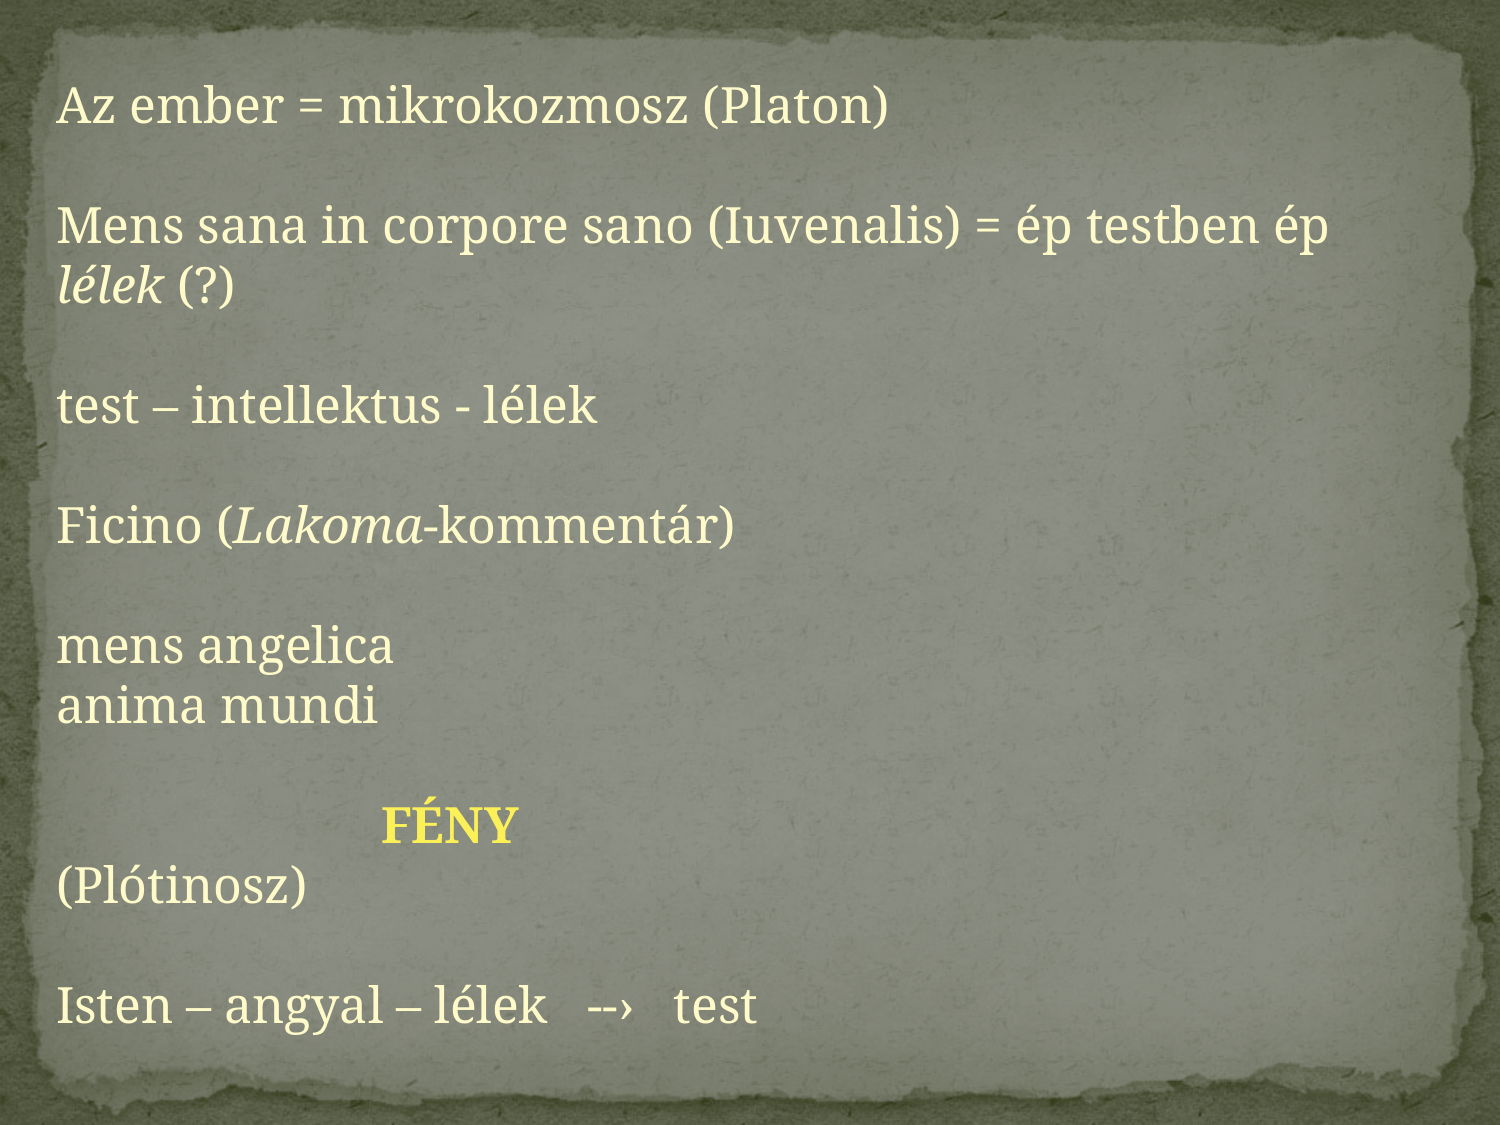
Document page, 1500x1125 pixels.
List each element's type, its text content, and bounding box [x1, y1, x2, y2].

text_box Az ember = mikrokozmosz (Platon) Mens sana in corpore sano (Iuvenalis) = ép testben ép lélek (?) test – intellektus - lélek Ficino (Lakoma-kommentár) mens angelica anima mundi FÉNY (Plótinosz) Isten – angyal – lélek --› test [41, 66, 1447, 1042]
